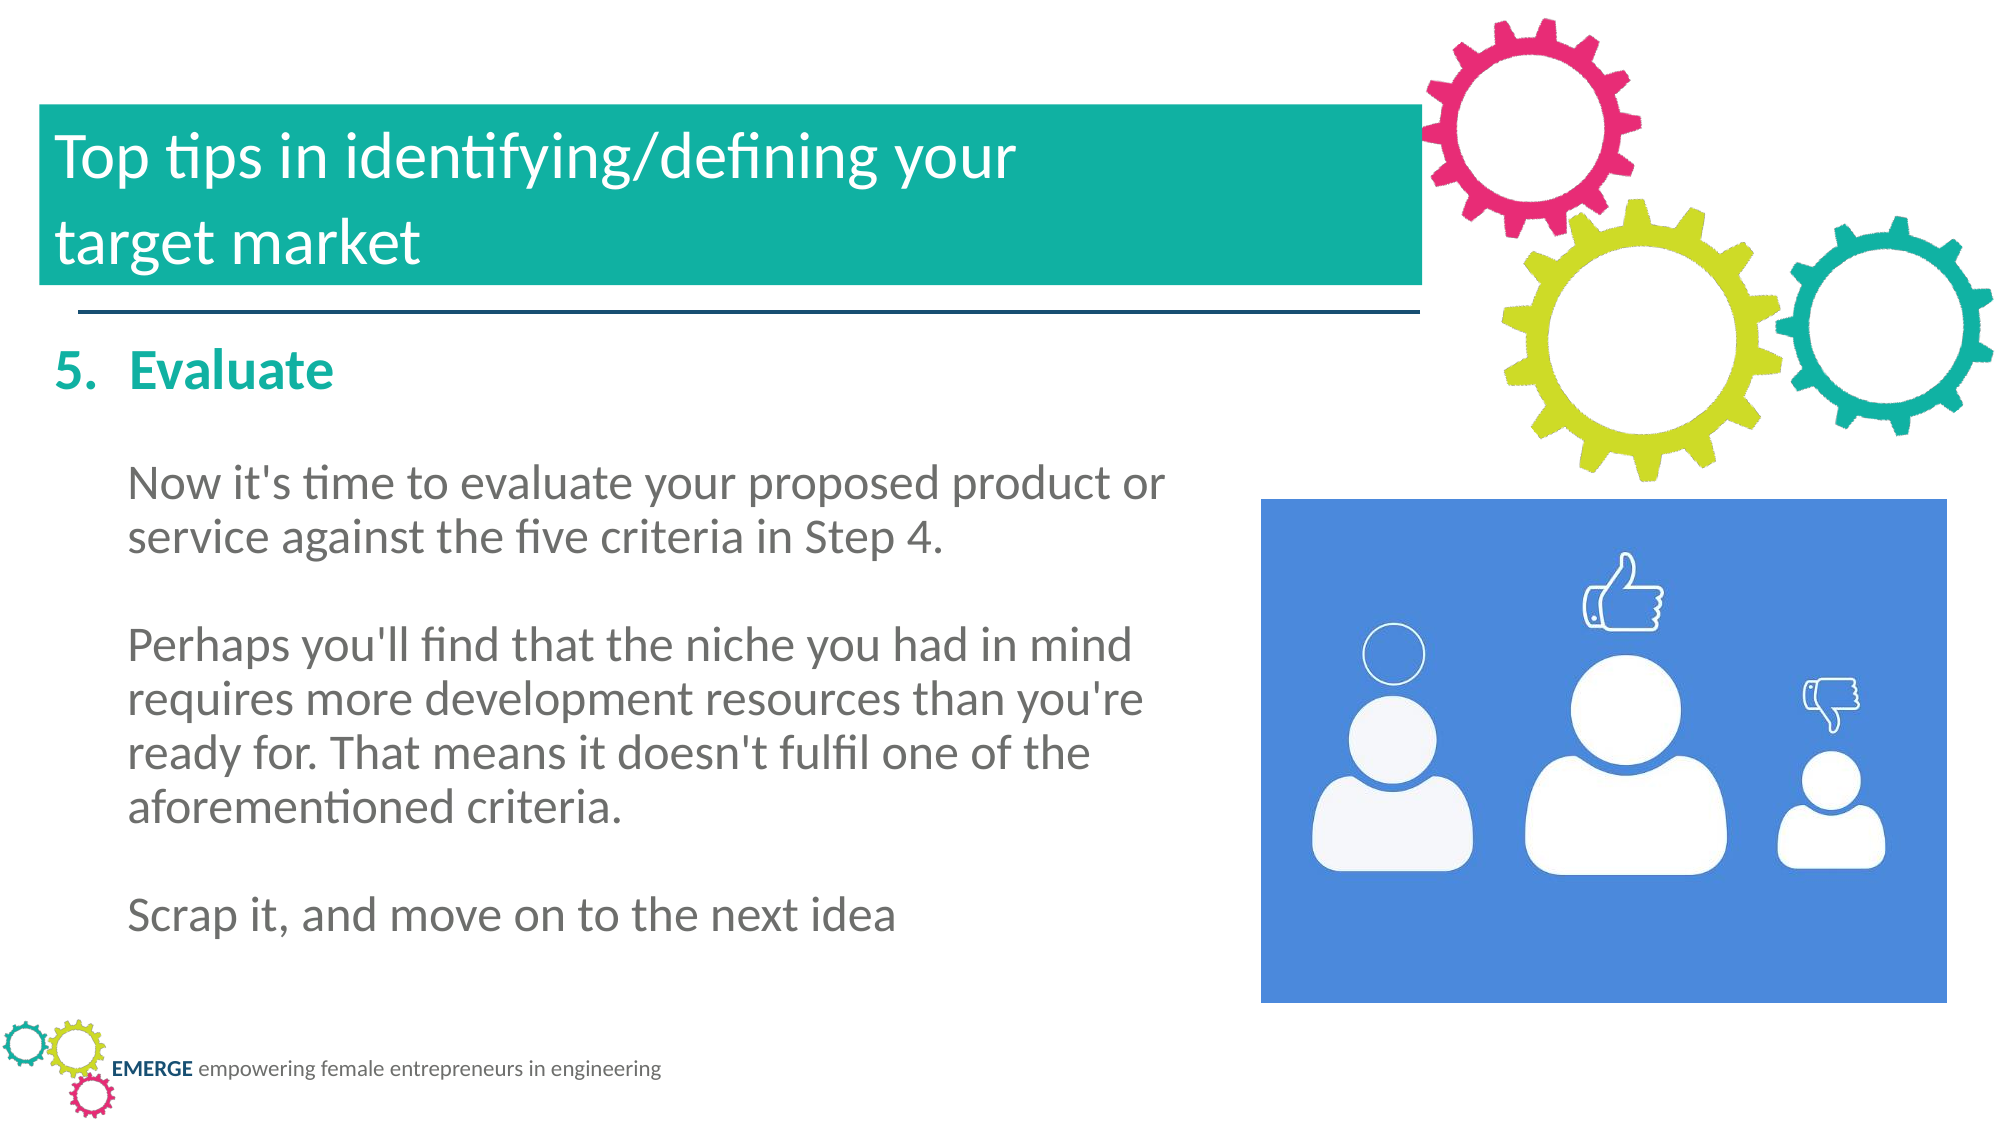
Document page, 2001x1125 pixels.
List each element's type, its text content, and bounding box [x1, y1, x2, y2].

picture [1261, 0, 2001, 1003]
picture [0, 992, 134, 1125]
text_box Top tips in identifying/defining your target market [39, 104, 1423, 286]
list Evaluate Now it's time to evaluate your proposed product or service against the five criteria in Step 4. Perhaps you'll find that the niche you had in mind requires more development resources than you're ready for. That means it doesn't fulfil one of the aforementioned criteria. Scrap it, and move on to the next idea [39, 332, 1199, 985]
